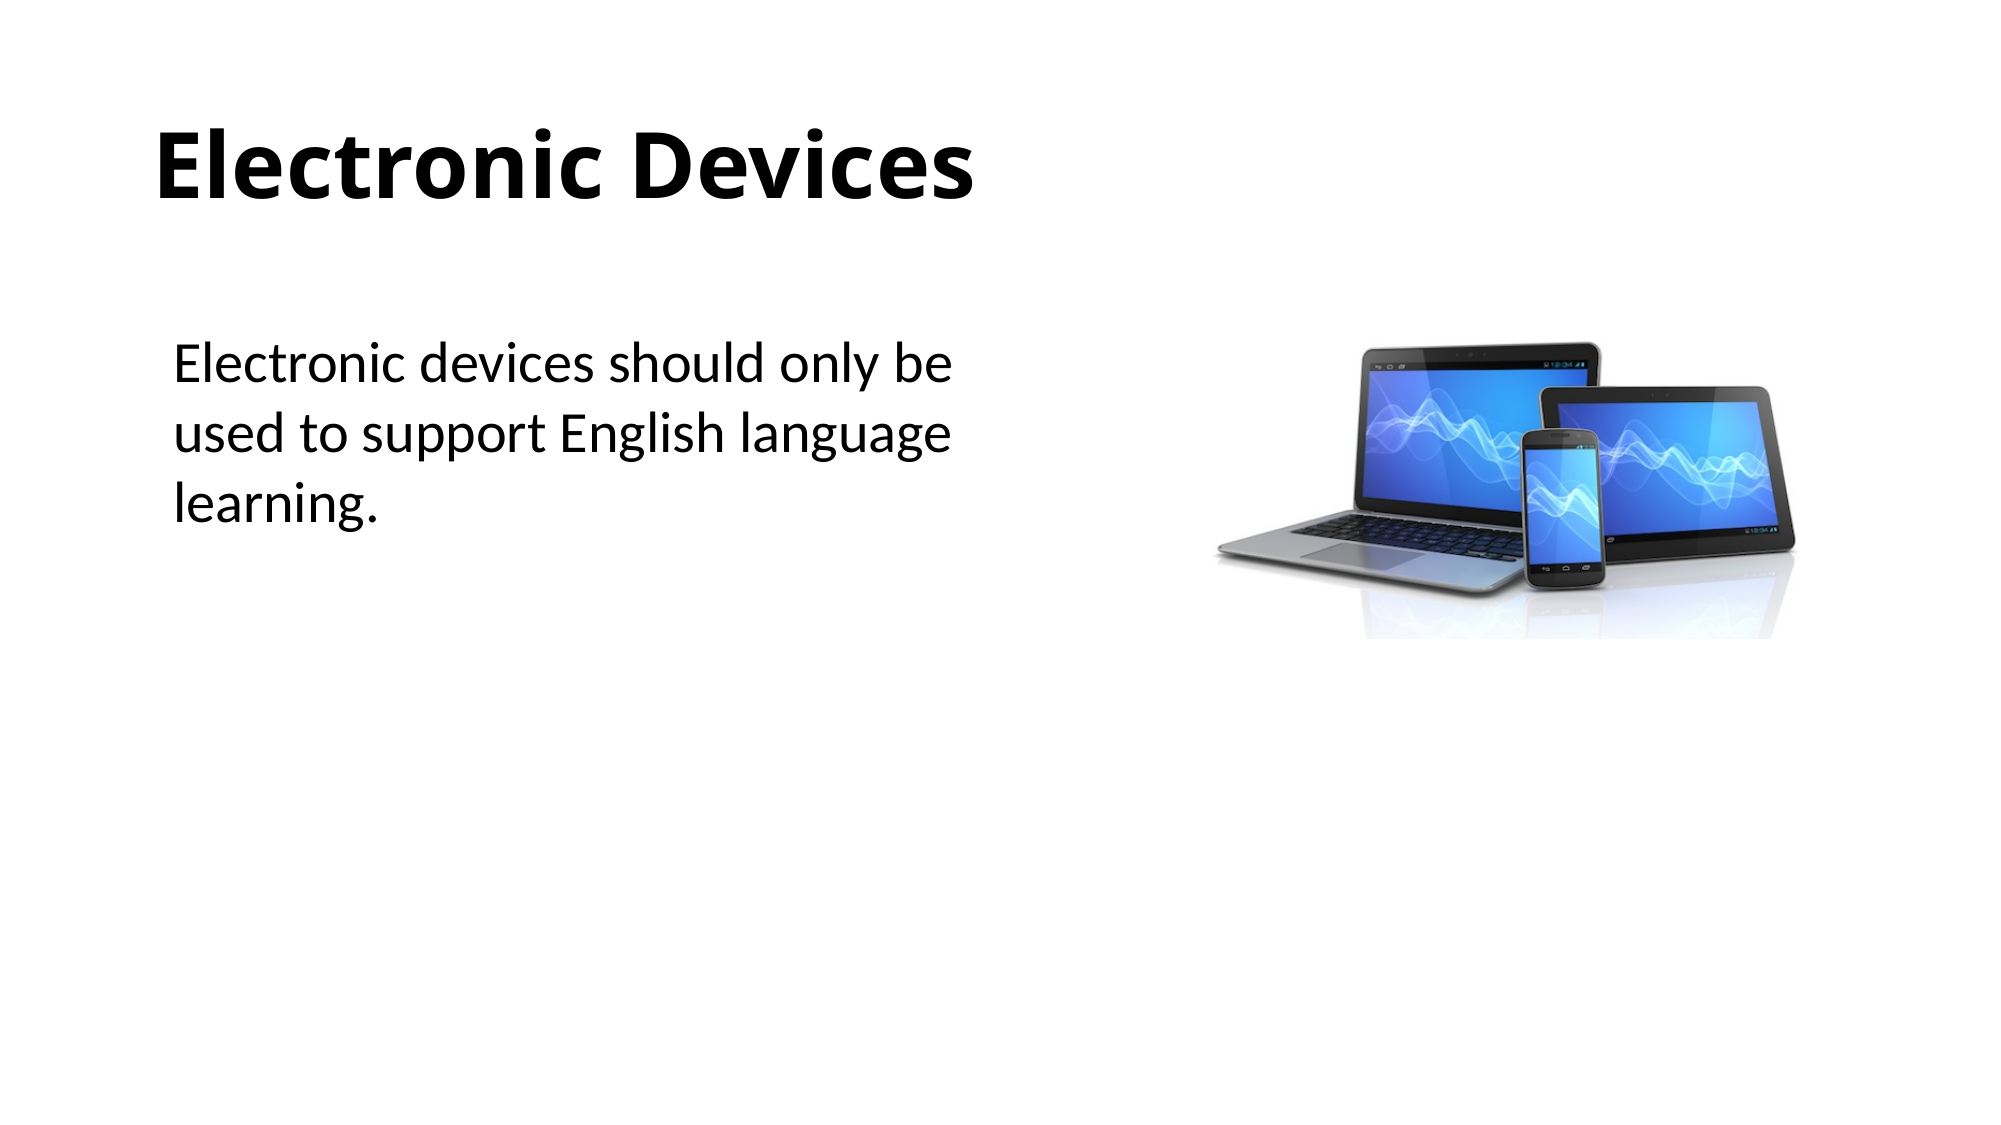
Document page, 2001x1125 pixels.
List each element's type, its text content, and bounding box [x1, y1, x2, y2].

text_box Electronic devices should only be used to support English language learning. [158, 316, 1091, 542]
title Electronic Devices [137, 59, 1863, 278]
picture [1212, 316, 1801, 639]
